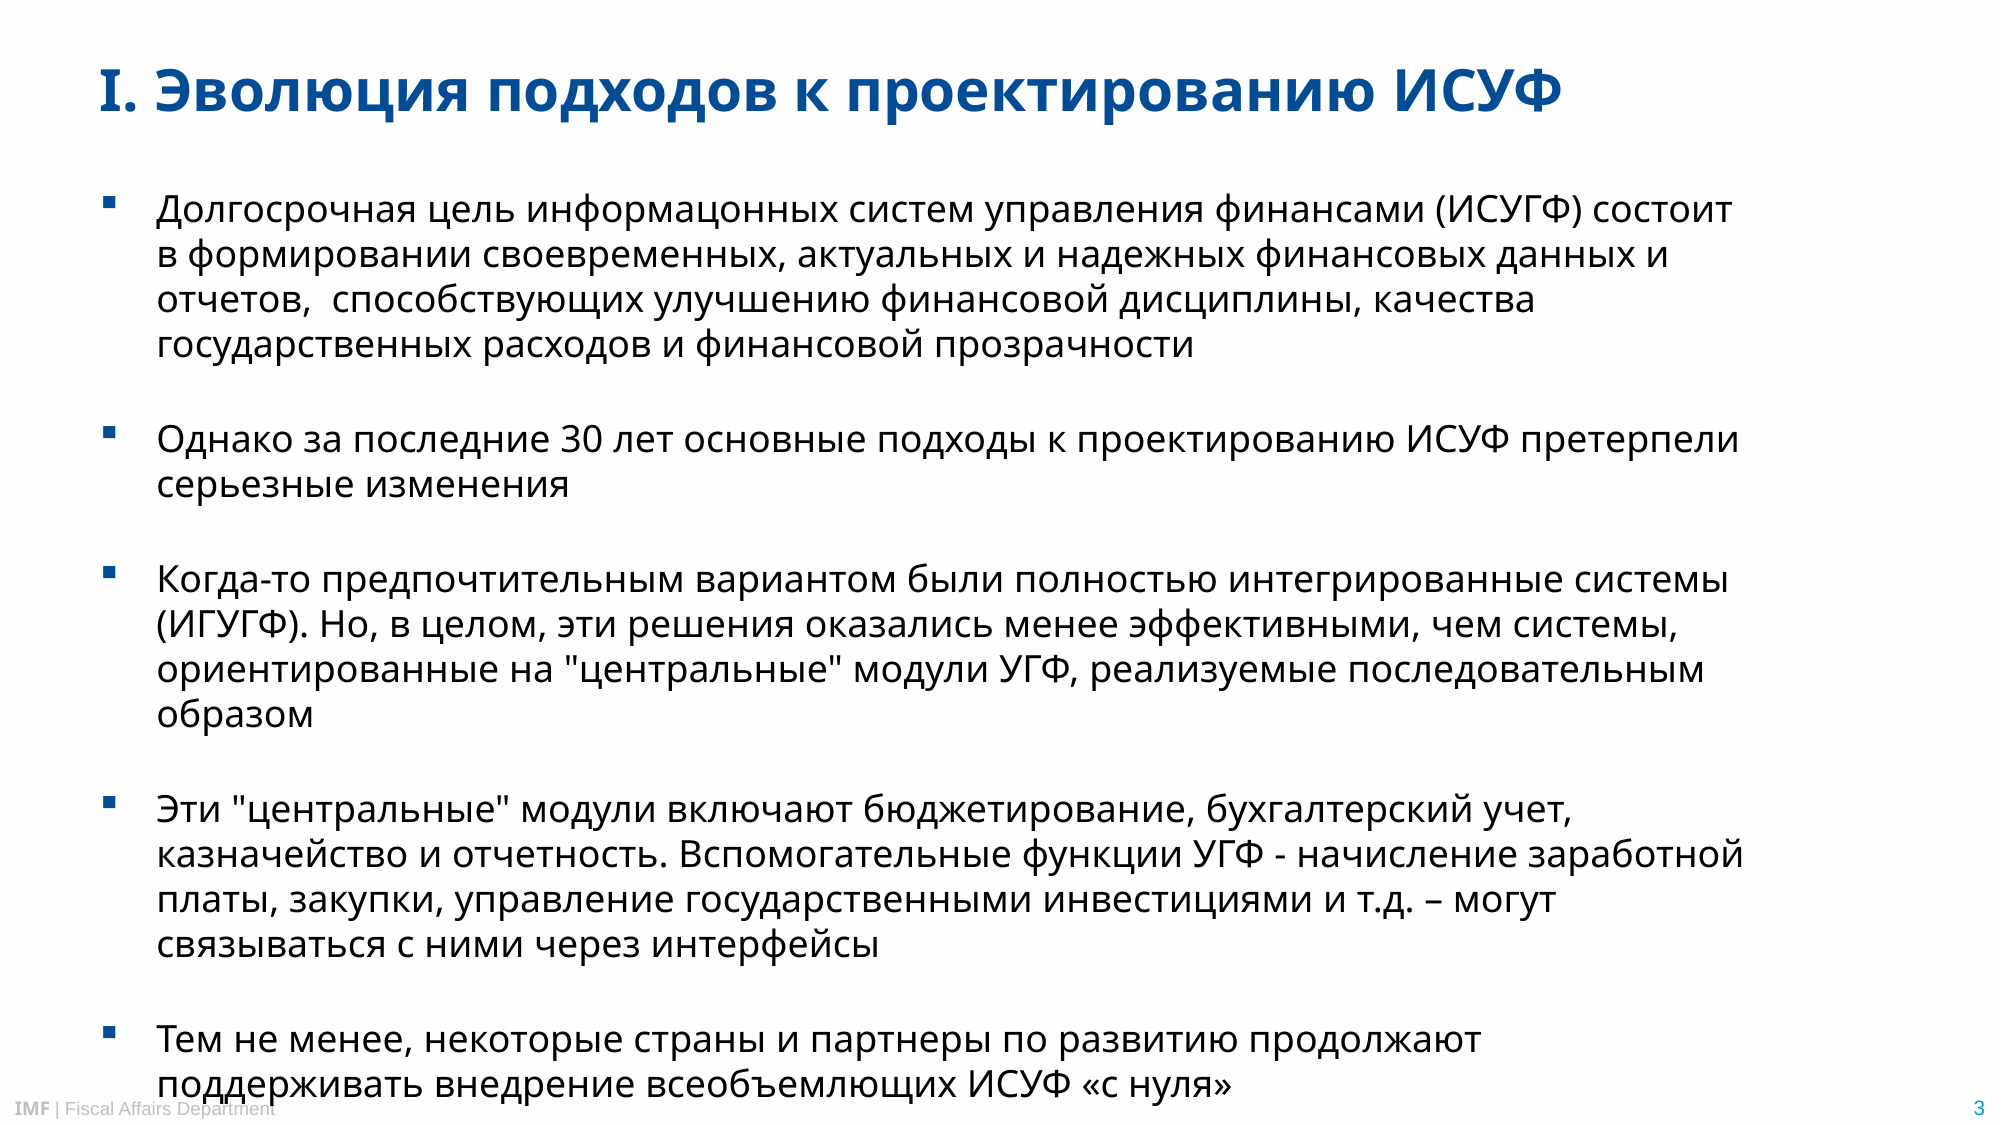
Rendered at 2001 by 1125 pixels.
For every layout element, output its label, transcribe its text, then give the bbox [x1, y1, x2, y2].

title I. Эволюция подходов к проектированию ИСУФ [99, 0, 1900, 185]
list Долгосрочная цель информацонных систем управления финансами (ИСУГФ) состоит в формировании своевременных, актуальных и надежных финансовых данных и отчетов, способствующих улучшению финансовой дисциплины, качества государственных расходов и финансовой прозрачности Однако за последние 30 лет основные подходы к проектированию ИСУФ претерпели серьезные изменения Когда-то предпочтительным вариантом были полностью интегрированные системы (ИГУГФ). Но, в целом, эти решения оказались менее эффективными, чем системы, ориентированные на "центральные" модули УГФ, реализуемые последовательным образом Эти "центральные" модули включают бюджетирование, бухгалтерский учет, казначейство и отчетность. Вспомогательные функции УГФ - начисление заработной платы, закупки, управление государственными инвестициями и т.д. – могут связываться с ними через интерфейсы Тем не менее, некоторые страны и партнеры по развитию продолжают поддерживать внедрение всеобъемлющих ИСУФ «с нуля» [99, 162, 1759, 1104]
